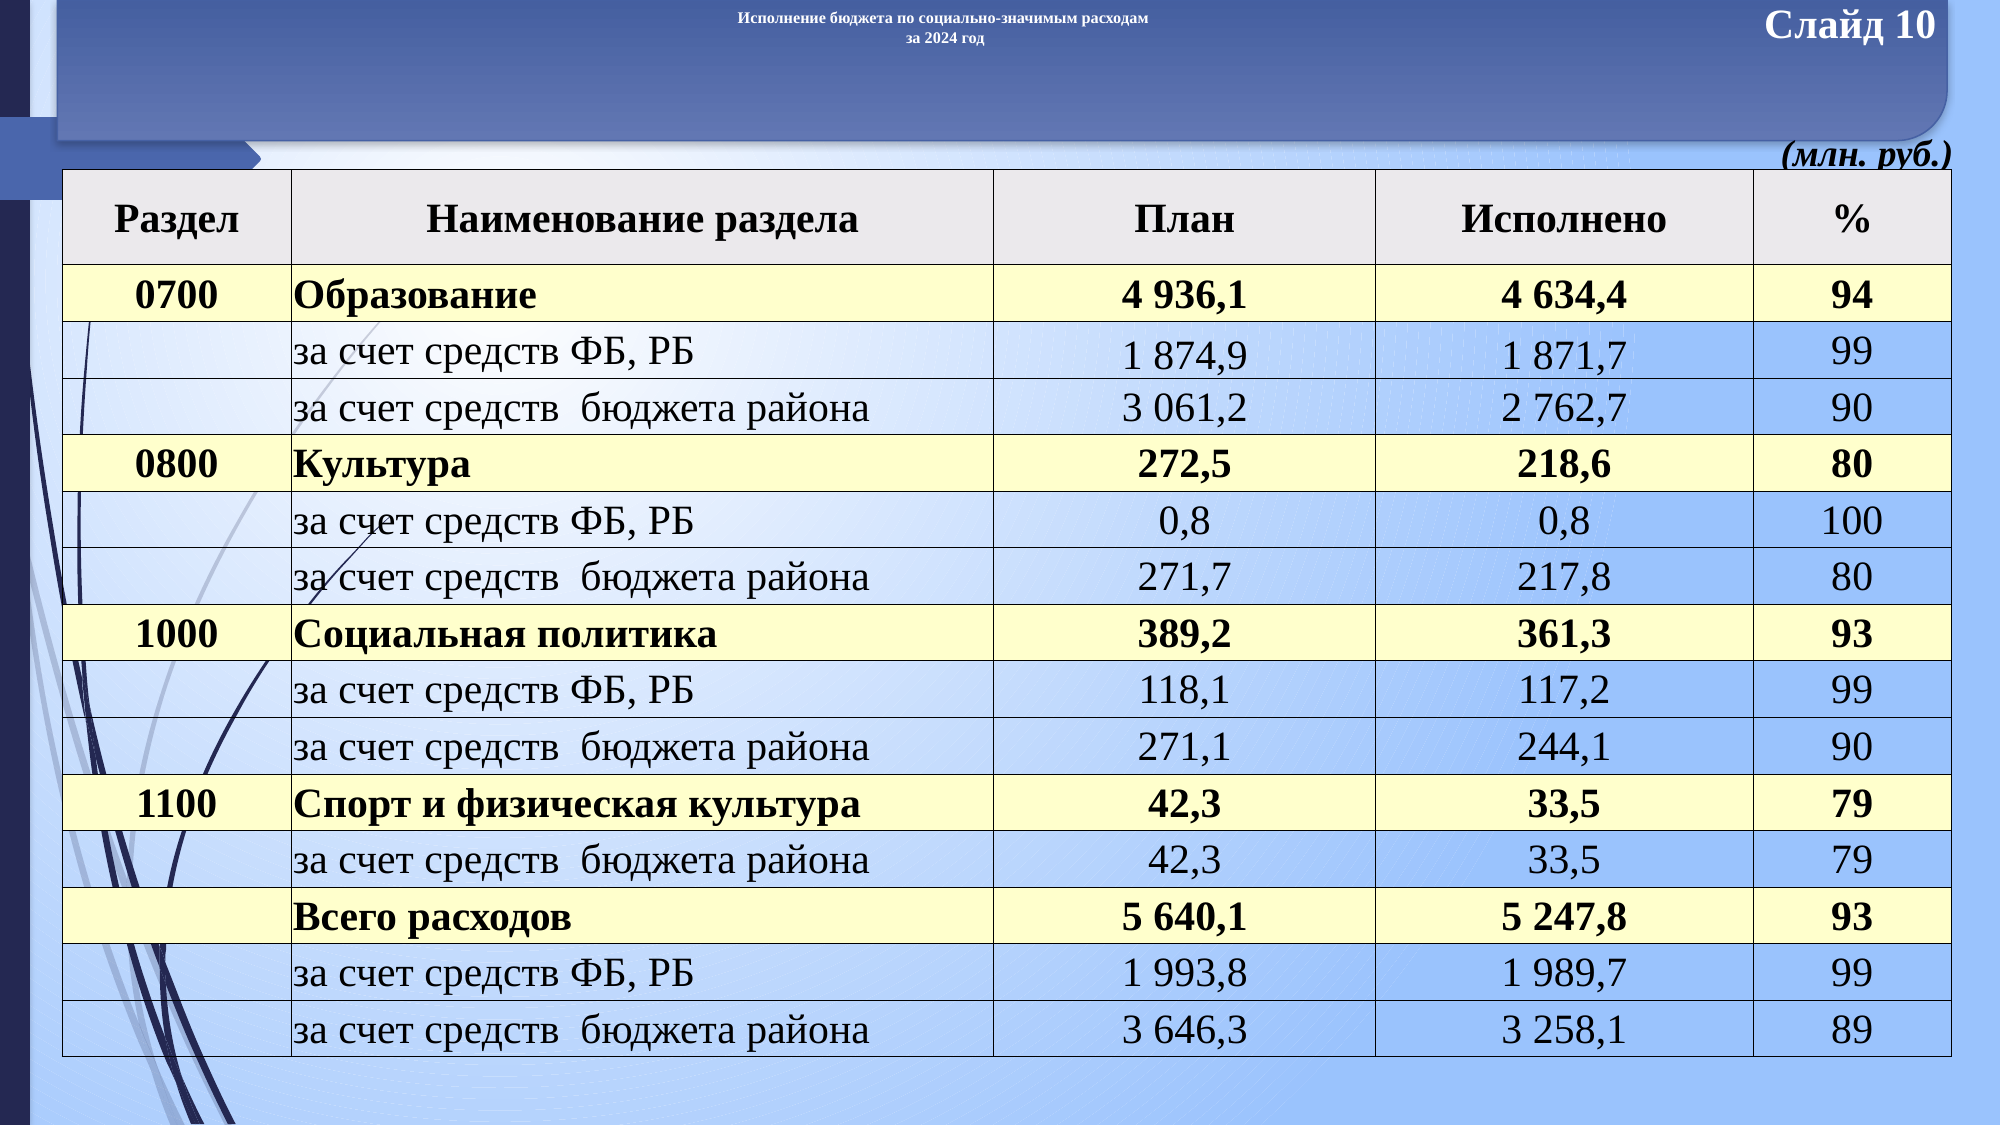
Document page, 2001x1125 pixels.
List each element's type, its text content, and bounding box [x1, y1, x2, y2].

table_header Исполнено [1376, 170, 1753, 264]
table_cell [63, 661, 291, 717]
table_cell [63, 831, 291, 887]
table_cell за счет средств бюджета района [292, 379, 993, 434]
table_cell [63, 322, 291, 378]
table_cell 5 247,8 [1376, 888, 1753, 943]
table_cell 79 [1754, 775, 1951, 830]
table_cell 271,7 [994, 548, 1375, 604]
table_cell 90 [1754, 718, 1951, 774]
title Исполнение бюджета по социально-значимым расходам за 2024 год [109, 0, 1782, 129]
table_cell 0,8 [994, 492, 1375, 547]
table_header % [1754, 170, 1951, 264]
table_cell за счет средств бюджета района [292, 1001, 993, 1056]
table_cell 93 [1754, 888, 1951, 943]
table_cell 0800 [63, 435, 291, 491]
table_cell 1 993,8 [994, 944, 1375, 1000]
table_header Раздел [63, 170, 291, 264]
table_cell 99 [1754, 322, 1951, 378]
table_cell 118,1 [994, 661, 1375, 717]
table_cell [63, 548, 291, 604]
table_cell за счет средств ФБ, РБ [292, 492, 993, 547]
table_cell за счет средств ФБ, РБ [292, 322, 993, 378]
table_cell 80 [1754, 548, 1951, 604]
table_cell 1 871,7 [1376, 322, 1753, 378]
table_cell за счет средств бюджета района [292, 548, 993, 604]
table_cell Всего расходов [292, 888, 993, 943]
table_cell [63, 1001, 291, 1056]
table_cell 3 646,3 [994, 1001, 1375, 1056]
table_cell 42,3 [994, 831, 1375, 887]
table_cell [63, 944, 291, 1000]
table_cell 4 634,4 [1376, 265, 1753, 321]
table_header План [994, 170, 1375, 264]
table_cell 0700 [63, 265, 291, 321]
table_cell 42,3 [994, 775, 1375, 830]
table_cell 4 936,1 [994, 265, 1375, 321]
table_cell 100 [1754, 492, 1951, 547]
table_cell 5 640,1 [994, 888, 1375, 943]
table_cell Культура [292, 435, 993, 491]
table_cell 99 [1754, 944, 1951, 1000]
text_box (млн. руб.) [1749, 119, 1985, 183]
table_cell 271,1 [994, 718, 1375, 774]
table_cell 1 989,7 [1376, 944, 1753, 1000]
table_cell 2 762,7 [1376, 379, 1753, 434]
table_cell 1 874,9 [994, 322, 1375, 378]
table_cell [63, 718, 291, 774]
table_cell 3 258,1 [1376, 1001, 1753, 1056]
table_cell 79 [1754, 831, 1951, 887]
table_cell 33,5 [1376, 831, 1753, 887]
table_cell за счет средств бюджета района [292, 831, 993, 887]
table_cell 99 [1754, 661, 1951, 717]
table_cell Образование [292, 265, 993, 321]
table_cell [63, 888, 291, 943]
table_cell 90 [1754, 379, 1951, 434]
table_cell 94 [1754, 265, 1951, 321]
table_cell 117,2 [1376, 661, 1753, 717]
table_cell 80 [1754, 435, 1951, 491]
table_cell 1000 [63, 605, 291, 660]
table_cell за счет средств ФБ, РБ [292, 661, 993, 717]
table_cell за счет средств бюджета района [292, 718, 993, 774]
table_cell 1100 [63, 775, 291, 830]
table_cell [63, 379, 291, 434]
table_cell 89 [1754, 1001, 1951, 1056]
table_cell 244,1 [1376, 718, 1753, 774]
table_cell Спорт и физическая культура [292, 775, 993, 830]
table_cell 272,5 [994, 435, 1375, 491]
table_cell 217,8 [1376, 548, 1753, 604]
table_cell 33,5 [1376, 775, 1753, 830]
table_cell 3 061,2 [994, 379, 1375, 434]
text_box [56, 0, 1749, 142]
table_cell 218,6 [1376, 435, 1753, 491]
table_header Наименование раздела [292, 170, 993, 264]
text_box [1782, 56, 1948, 119]
table_cell 361,3 [1376, 605, 1753, 660]
table_cell 93 [1754, 605, 1951, 660]
table_cell за счет средств ФБ, РБ [292, 944, 993, 1000]
table_cell [63, 492, 291, 547]
table_cell 0,8 [1376, 492, 1753, 547]
table_cell Социальная политика [292, 605, 993, 660]
table_cell 389,2 [994, 605, 1375, 660]
text_box Слайд 10 [1782, 0, 1957, 56]
